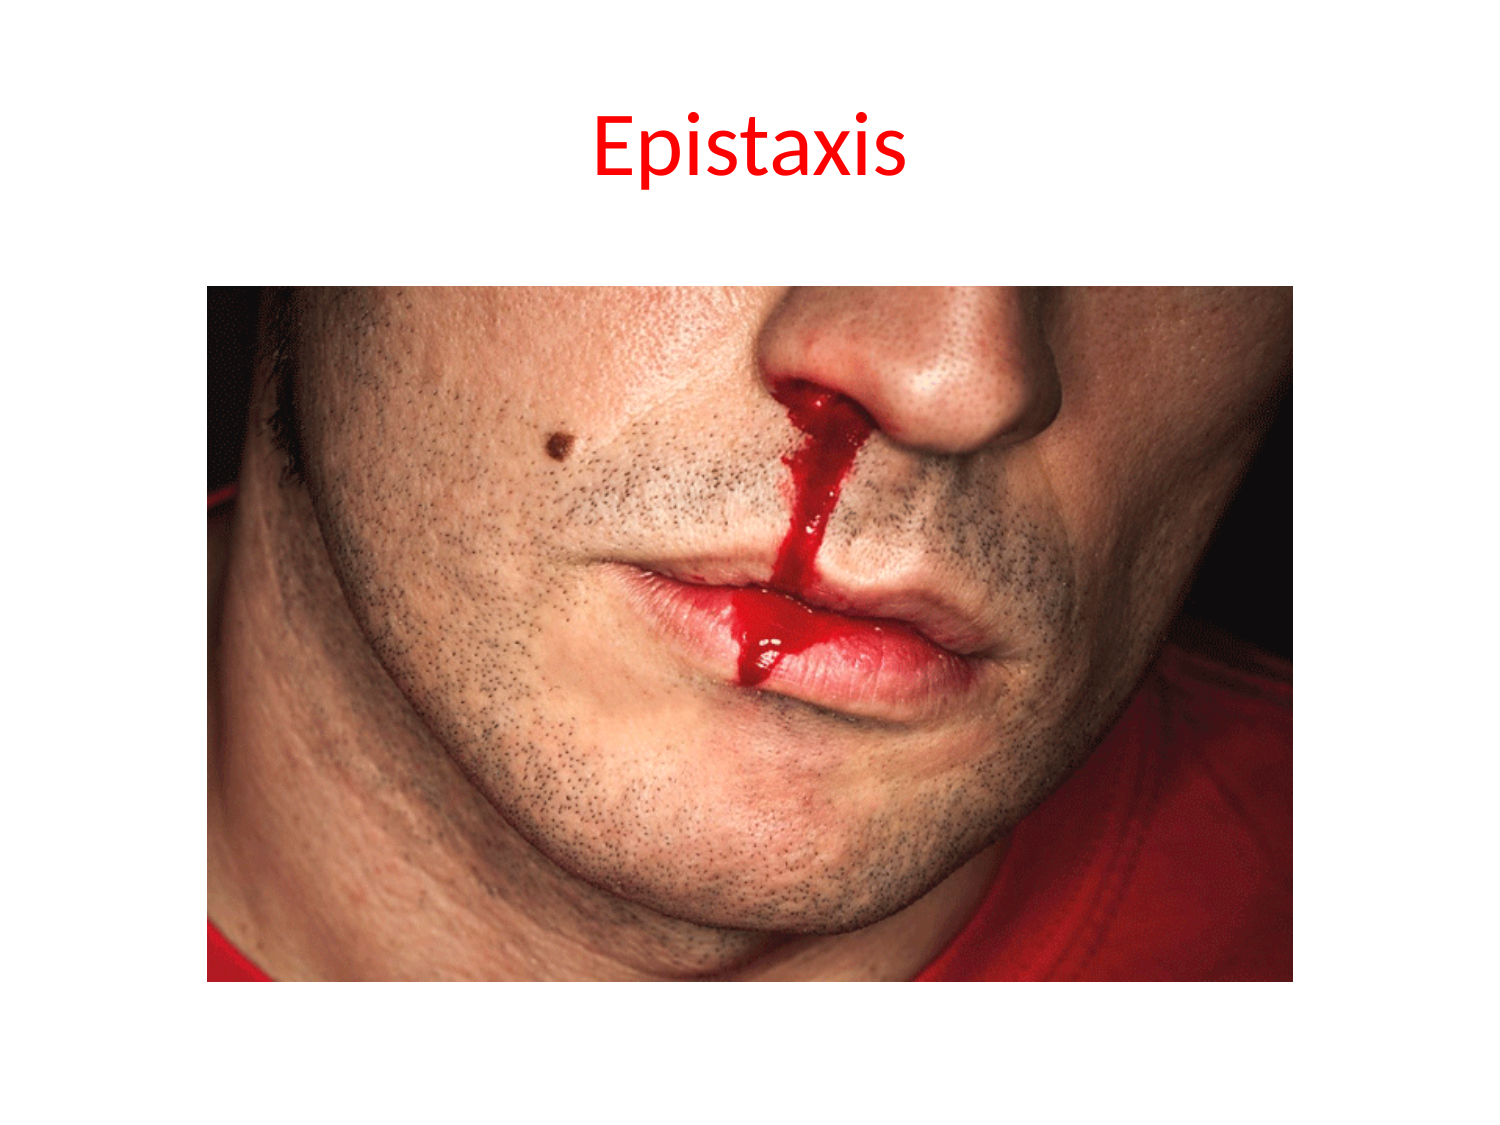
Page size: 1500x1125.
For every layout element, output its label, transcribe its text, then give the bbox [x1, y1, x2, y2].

title Epistaxis [75, 45, 1425, 233]
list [207, 285, 1293, 982]
